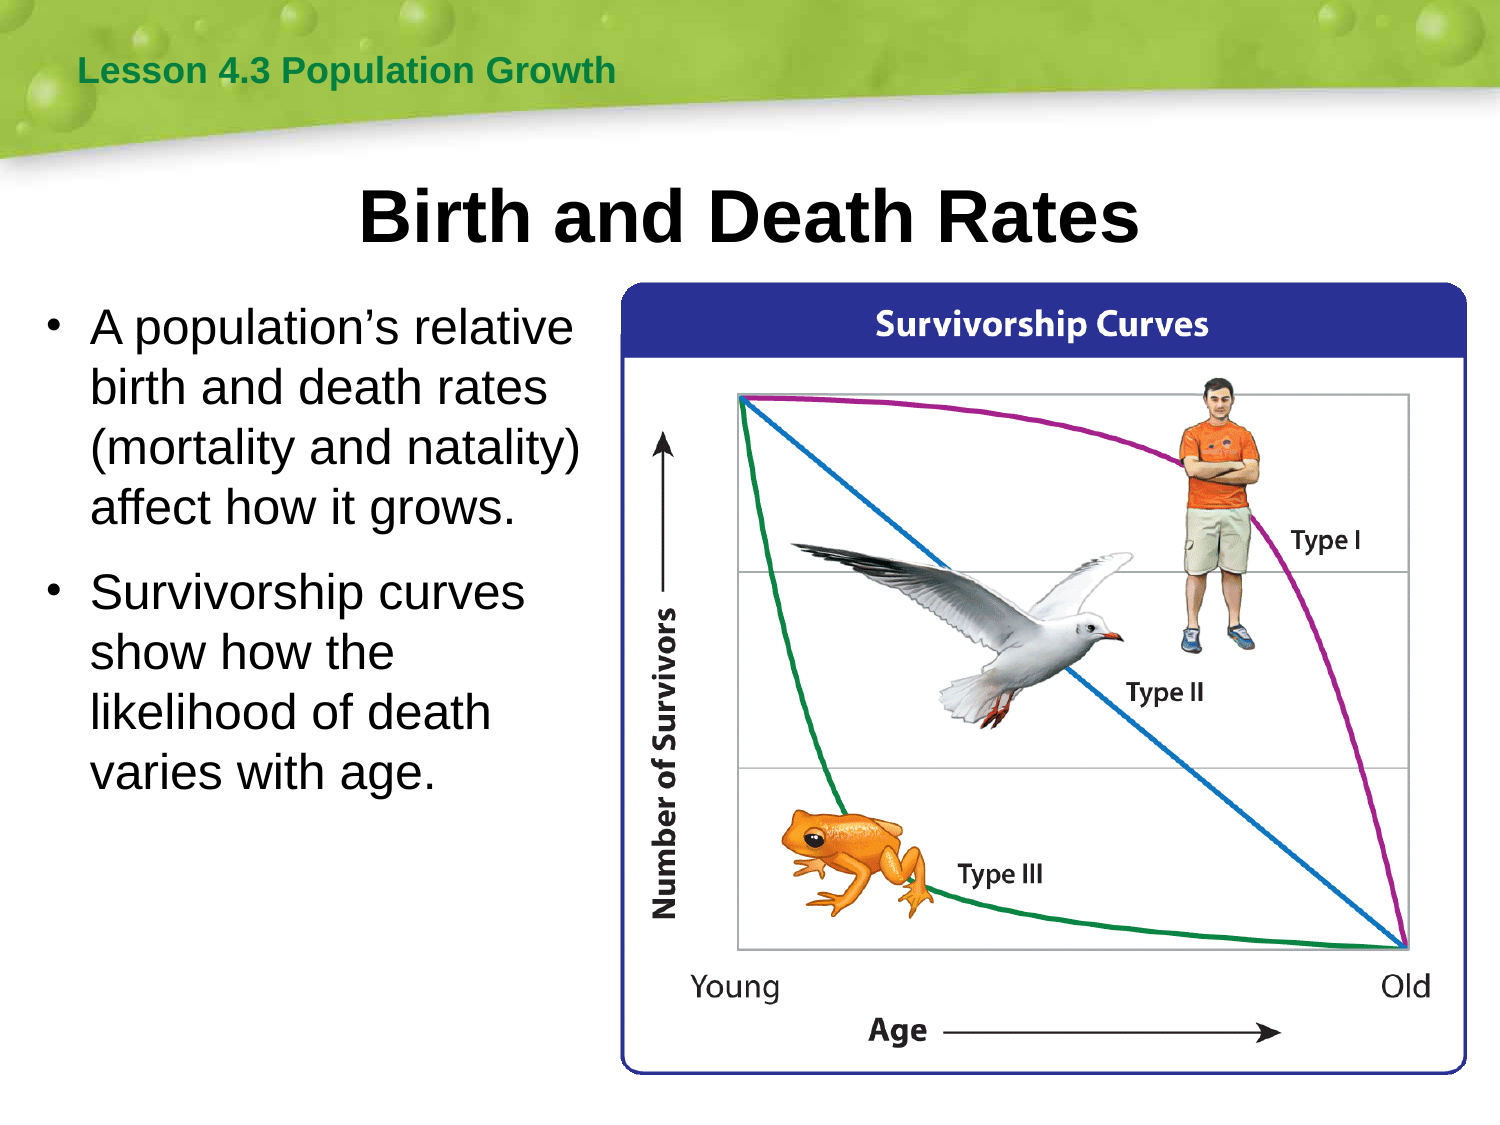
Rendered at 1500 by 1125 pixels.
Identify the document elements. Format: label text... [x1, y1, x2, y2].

text_box Lesson 4.3 Population Growth [62, 38, 633, 98]
title Birth and Death Rates [112, 124, 1388, 287]
picture [0, 0, 1500, 1125]
text_box A population’s relative birth and death rates (mortality and natality) affect how it grows. Survivorship curves show how the likelihood of death varies with age. [0, 287, 607, 893]
